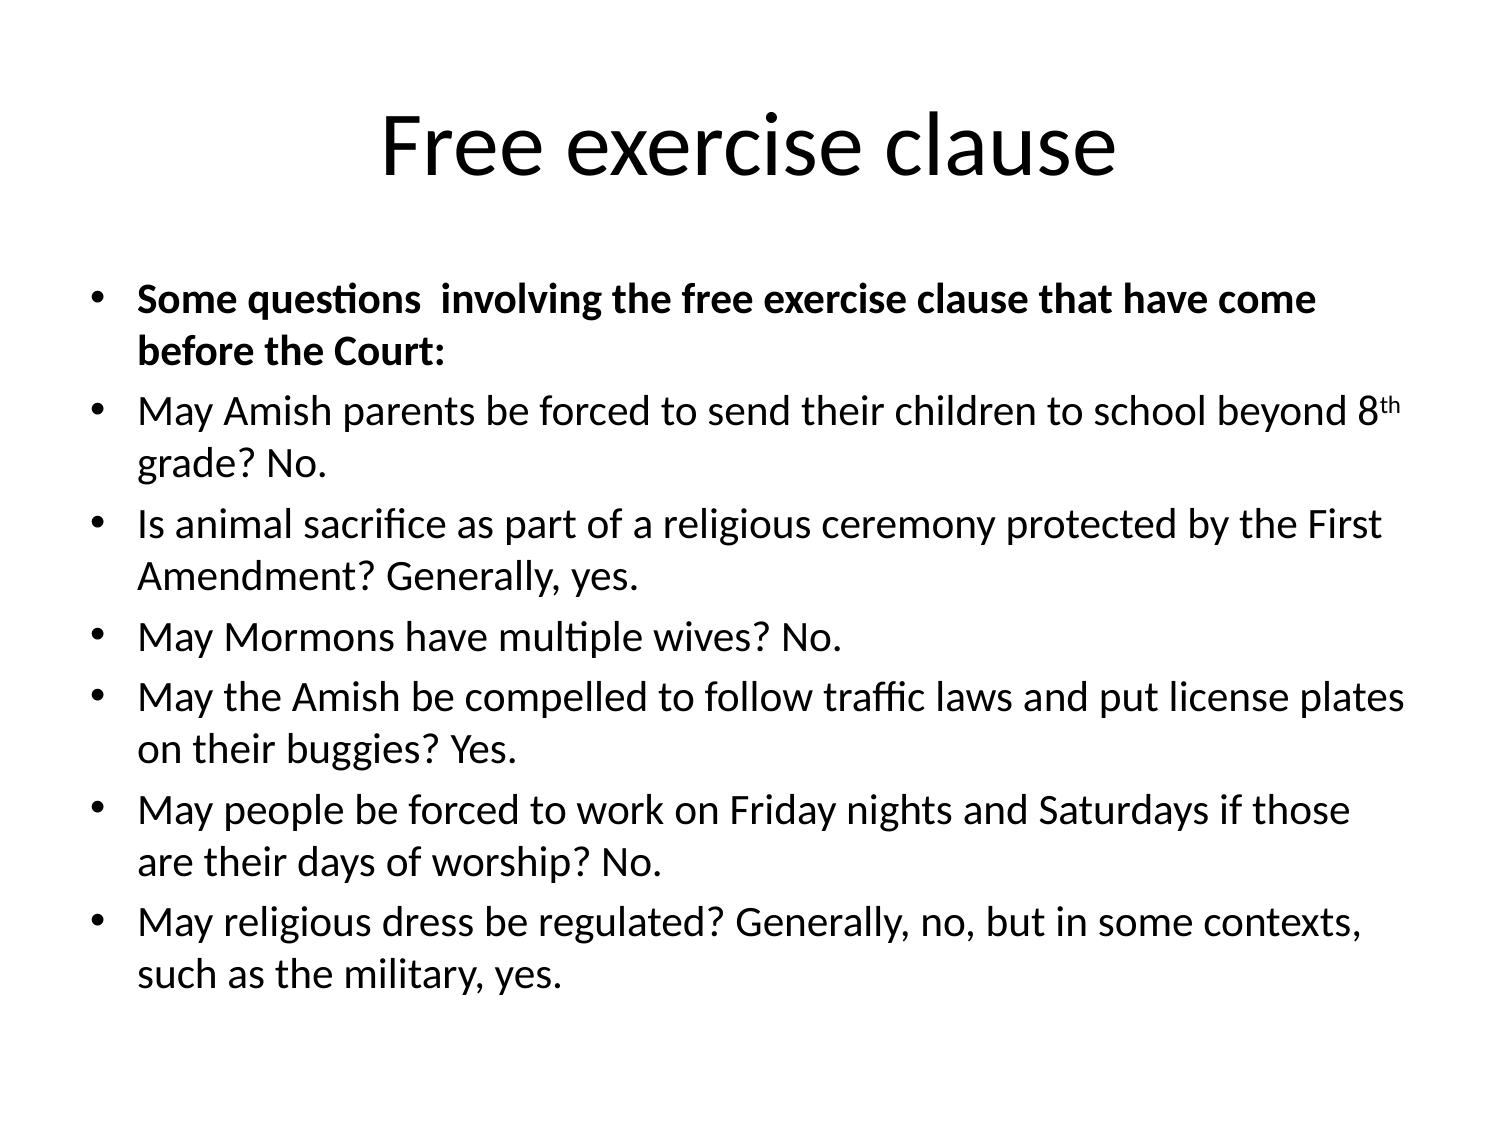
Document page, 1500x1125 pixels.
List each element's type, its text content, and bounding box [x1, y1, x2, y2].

title Free exercise clause [75, 45, 1425, 233]
list Some questions involving the free exercise clause that have come before the Court: May Amish parents be forced to send their children to school beyond 8th grade? No. Is animal sacrifice as part of a religious ceremony protected by the First Amendment? Generally, yes. May Mormons have multiple wives? No. May the Amish be compelled to follow traffic laws and put license plates on their buggies? Yes. May people be forced to work on Friday nights and Saturdays if those are their days of worship? No. May religious dress be regulated? Generally, no, but in some contexts, such as the military, yes. [75, 262, 1425, 1005]
